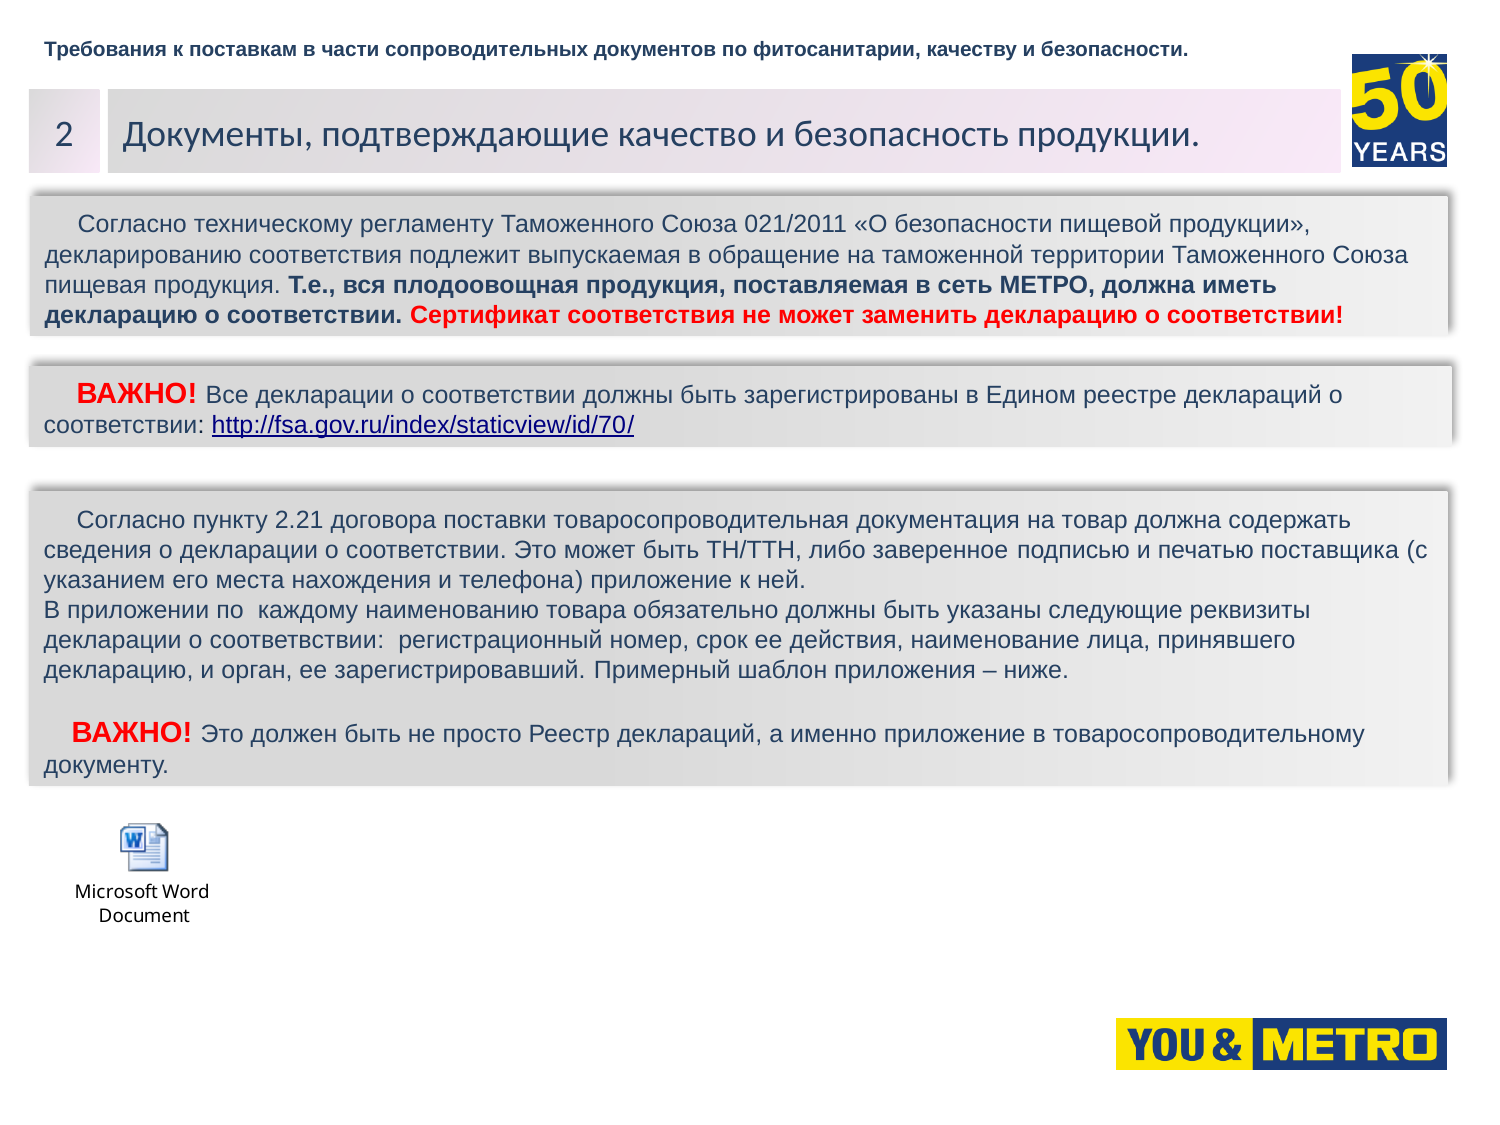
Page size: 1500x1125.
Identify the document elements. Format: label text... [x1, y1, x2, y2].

text_box ВАЖНО! Все декларации о соответствии должны быть зарегистрированы в Едином реестре деклараций о соответствии: http://fsa.gov.ru/index/staticview/id/70/ [28, 366, 1452, 447]
text_box Согласно пункту 2.21 договора поставки товаросопроводительная документация на товар должна содержать сведения о декларации о соответствии. Это может быть ТН/ТТН, либо заверенное подписью и печатью поставщика (с указанием его места нахождения и телефона) приложение к ней. В приложении по каждому наименованию товара обязательно должны быть указаны следующие реквизиты декларации о соответвствии: регистрационный номер, срок ее действия, наименование лица, принявшего декларацию, и орган, ее зарегистрировавший. Примерный шаблон приложения – ниже. ВАЖНО! Это должен быть не просто Реестр деклараций, а именно приложение в товаросопроводительному документу. [28, 491, 1448, 786]
picture [1352, 54, 1447, 167]
text_box Согласно техническому регламенту Таможенного Союза 021/2011 «О безопасности пищевой продукции», декларированию соответствия подлежит выпускаемая в обращение на таможенной территории Таможенного Союза пищевая продукция. Т.е., вся плодоовощная продукция, поставляемая в сеть МЕТРО, должна иметь декларацию о соответствии. Сертификат соответствия не может заменить декларацию о соответствии! [29, 196, 1448, 336]
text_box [68, 822, 220, 950]
text_box Требования к поставкам в части сопроводительных документов по фитосанитарии, качеству и безопасности. [29, 35, 1199, 61]
picture [1116, 1018, 1447, 1070]
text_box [28, 89, 1341, 173]
